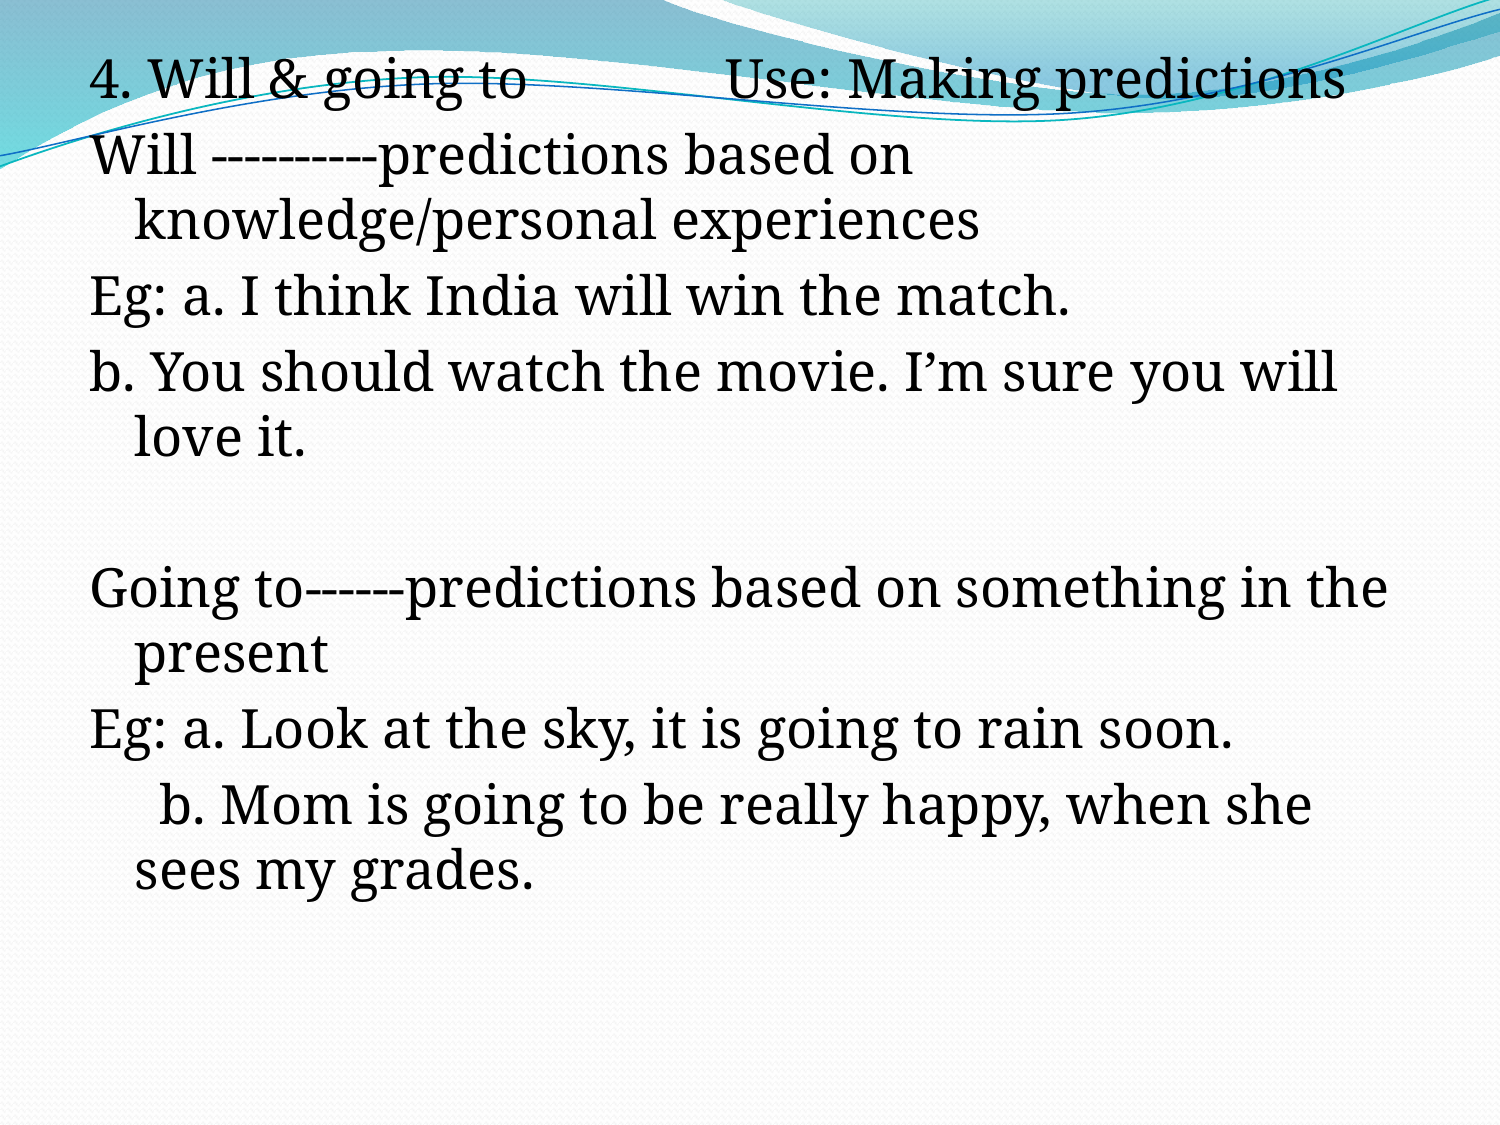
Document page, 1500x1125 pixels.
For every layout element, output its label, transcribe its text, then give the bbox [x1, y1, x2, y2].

list 4. Will & going to Use: Making predictions Will ----------predictions based on knowledge/personal experiences Eg: a. I think India will win the match. b. You should watch the movie. I’m sure you will love it. Going to------predictions based on something in the present Eg: a. Look at the sky, it is going to rain soon. b. Mom is going to be really happy, when she sees my grades. [75, 37, 1425, 1038]
